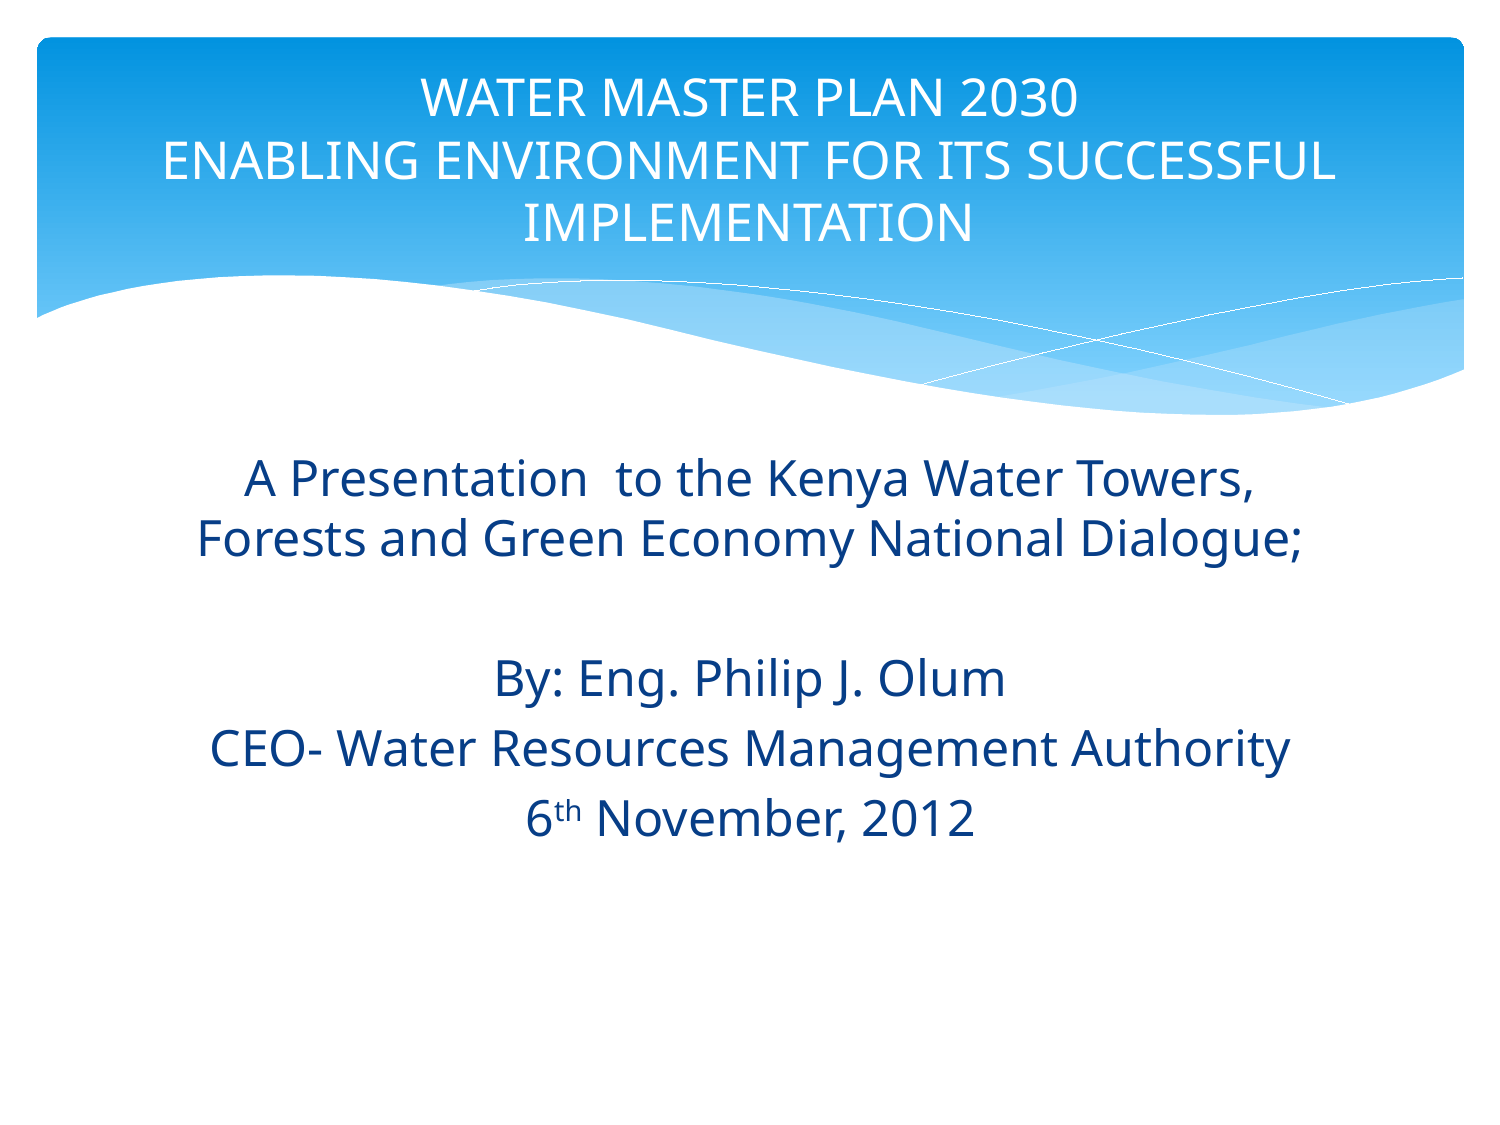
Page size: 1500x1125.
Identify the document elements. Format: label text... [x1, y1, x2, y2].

title WATER MASTER PLAN 2030 ENABLING ENVIRONMENT FOR ITS SUCCESSFUL IMPLEMENTATION [75, 55, 1425, 261]
list A Presentation to the Kenya Water Towers, Forests and Green Economy National Dialogue; By: Eng. Philip J. Olum CEO- Water Resources Management Authority 6th November, 2012 [143, 438, 1359, 1005]
